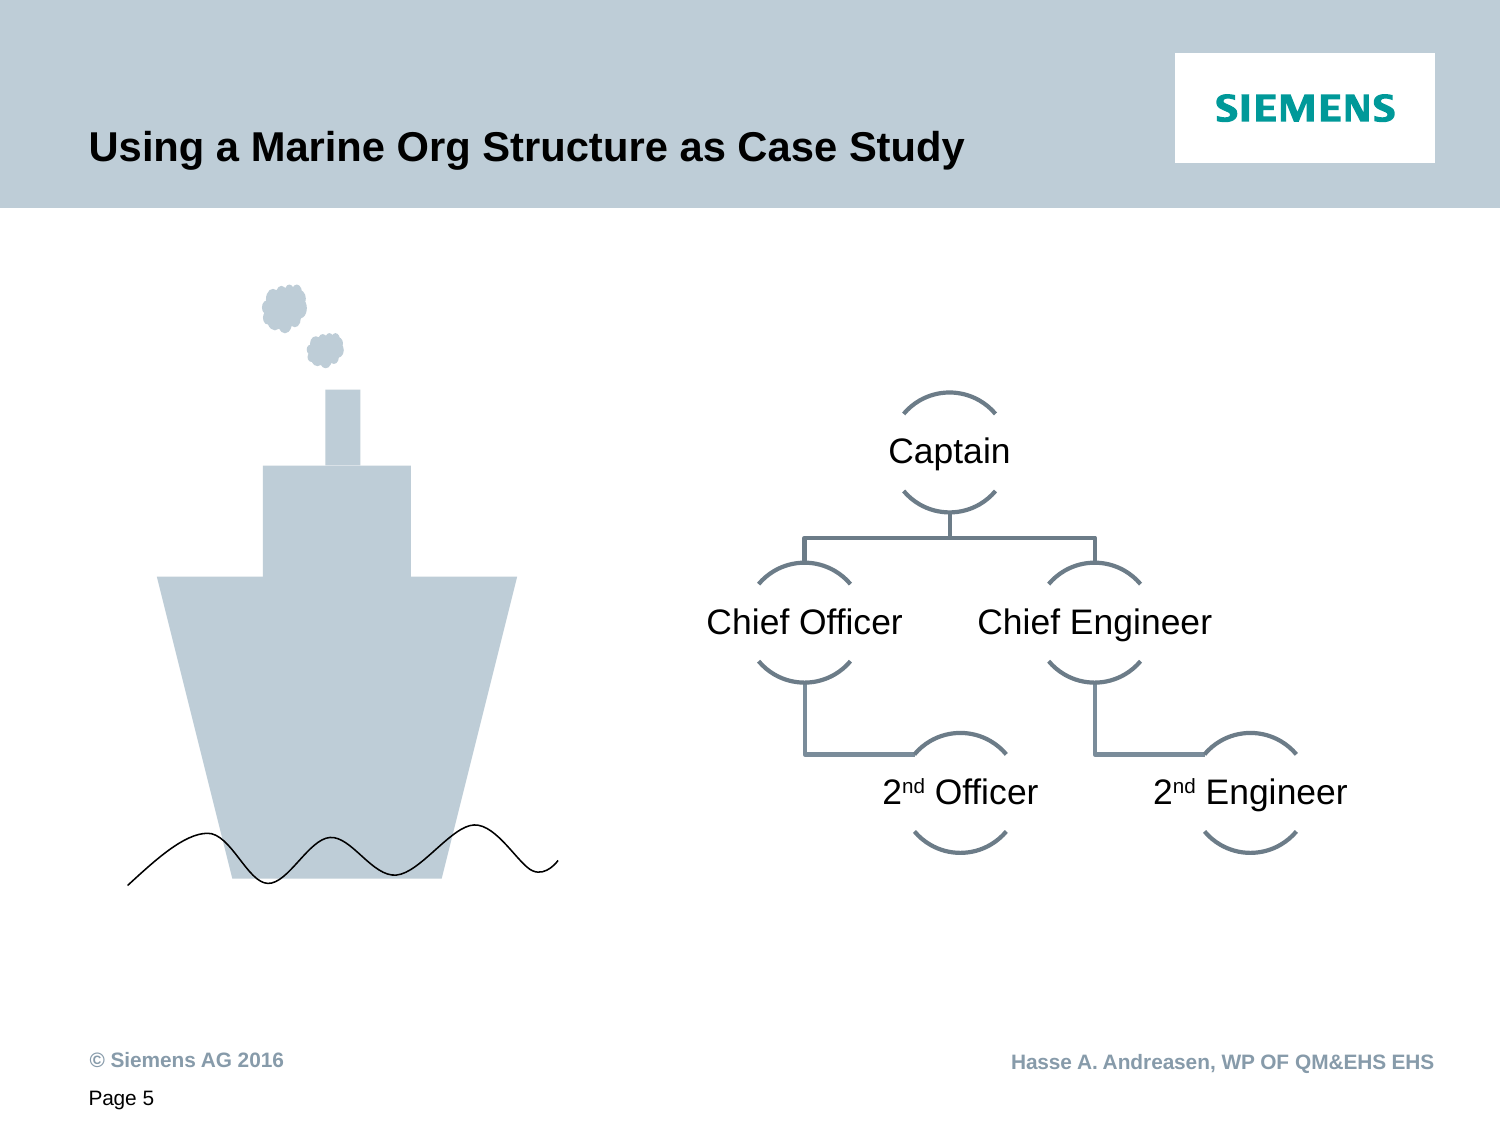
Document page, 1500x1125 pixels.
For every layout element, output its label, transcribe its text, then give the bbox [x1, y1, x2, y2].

text_box [262, 465, 411, 589]
text_box [283, 868, 445, 879]
text_box [306, 333, 344, 369]
text_box [261, 284, 307, 334]
text_box [156, 576, 518, 877]
text_box [325, 389, 361, 466]
title Using a Marine Org Structure as Case Study [0, 0, 1500, 209]
text_box [127, 824, 559, 887]
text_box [628, 392, 1427, 854]
